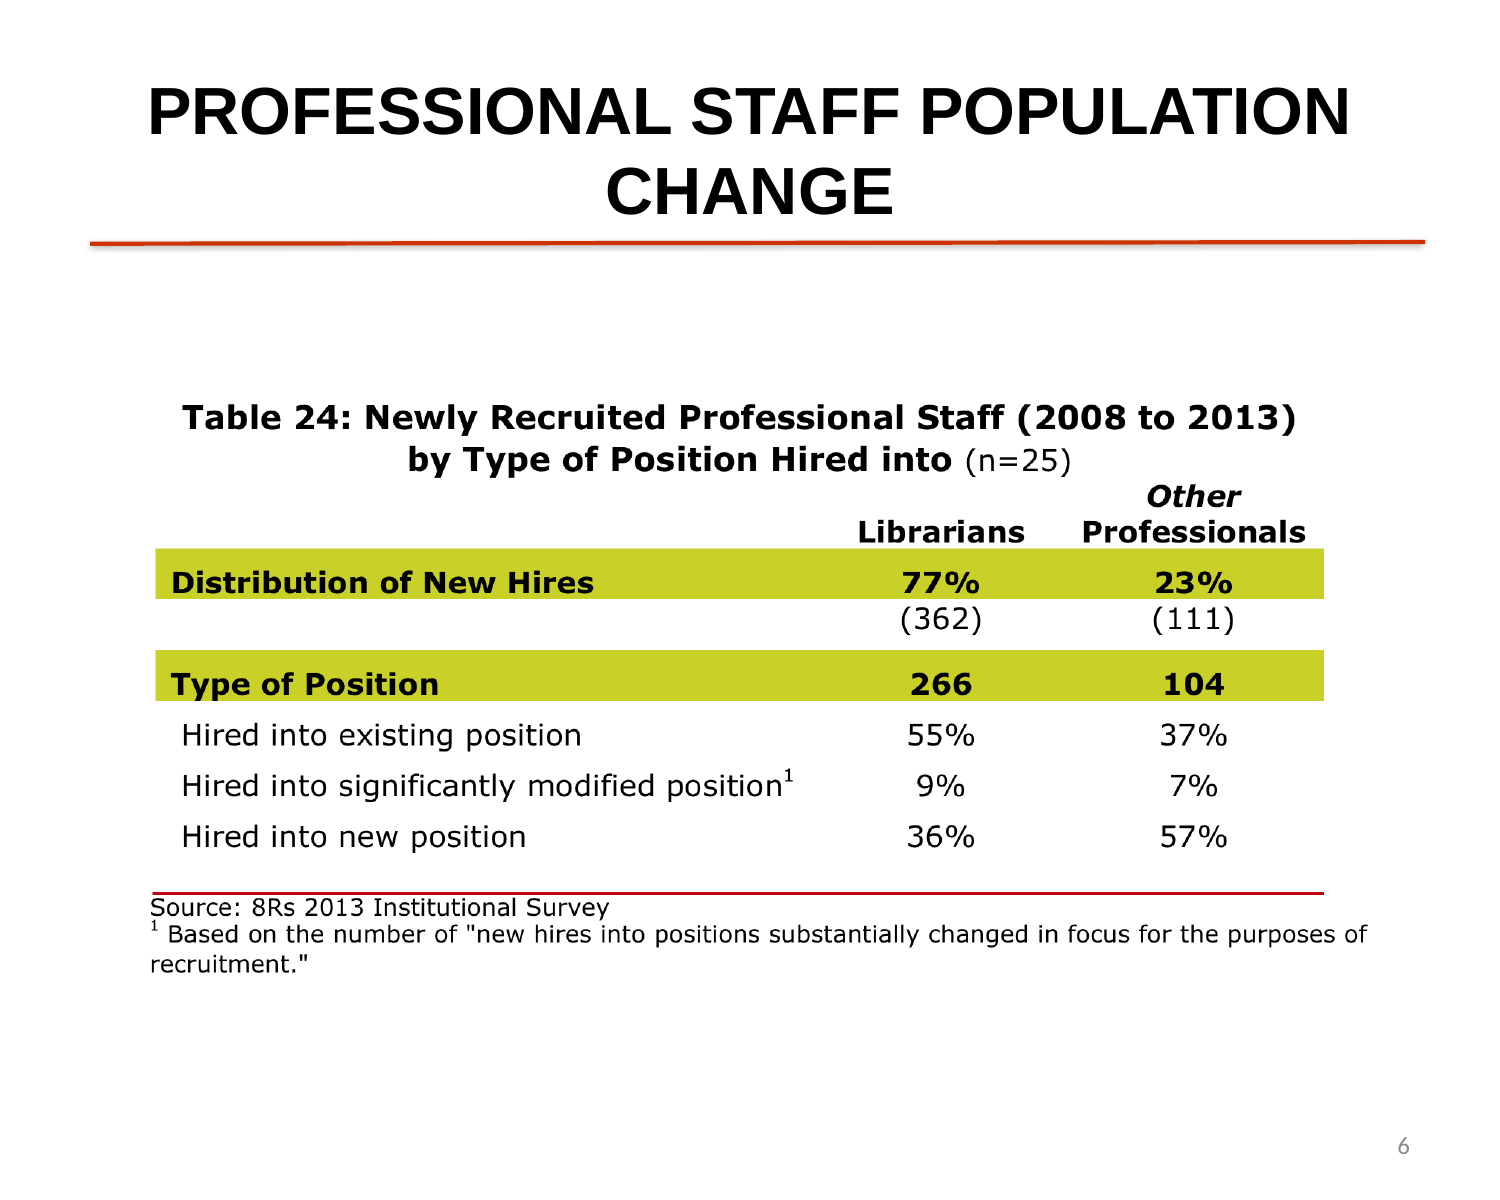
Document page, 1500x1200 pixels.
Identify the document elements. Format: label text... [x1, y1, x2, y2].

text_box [24, 396, 1455, 978]
slide_number 6 [1074, 1112, 1425, 1177]
title Professional Staff Population Change [75, 48, 1425, 249]
